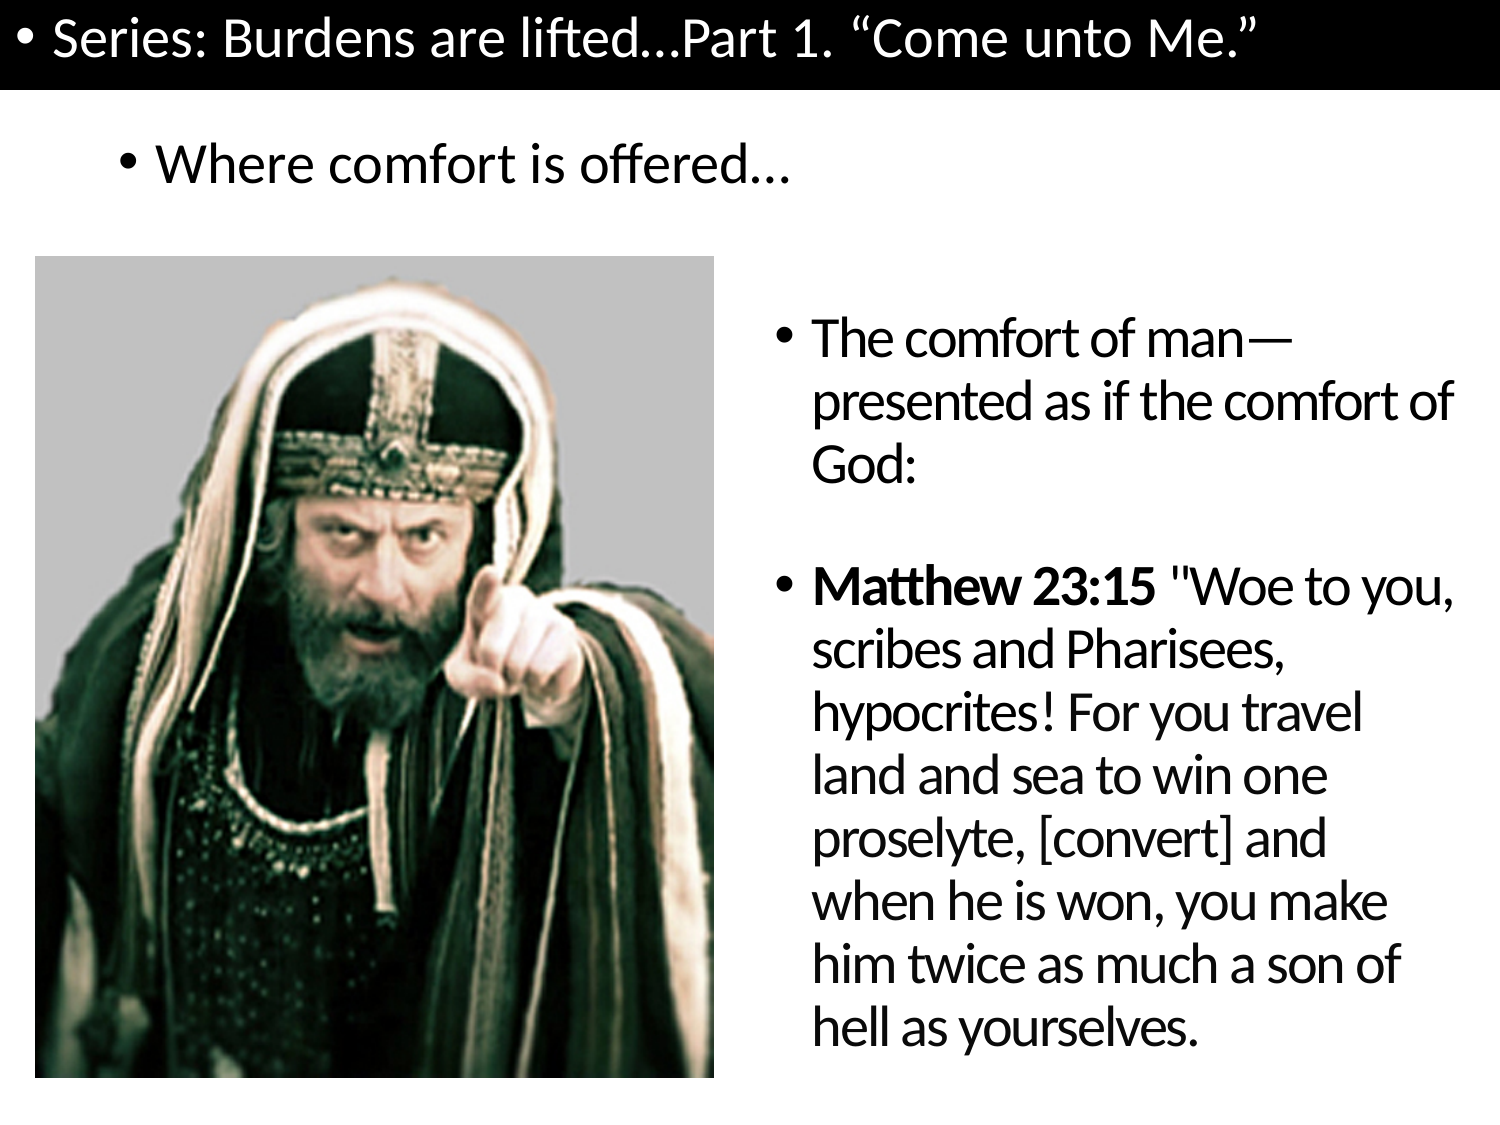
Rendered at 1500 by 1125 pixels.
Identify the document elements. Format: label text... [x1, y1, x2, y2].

picture [35, 256, 714, 1078]
list Where comfort is offered… [103, 125, 1397, 276]
text_box Series: Burdens are lifted…Part 1. “Come unto Me.” [0, 0, 1500, 90]
list The comfort of man—presented as if the comfort of God: Matthew 23:15 "Woe to you, scribes and Pharisees, hypocrites! For you travel land and sea to win one proselyte, [convert] and when he is won, you make him twice as much a son of hell as yourselves. [759, 299, 1474, 1125]
